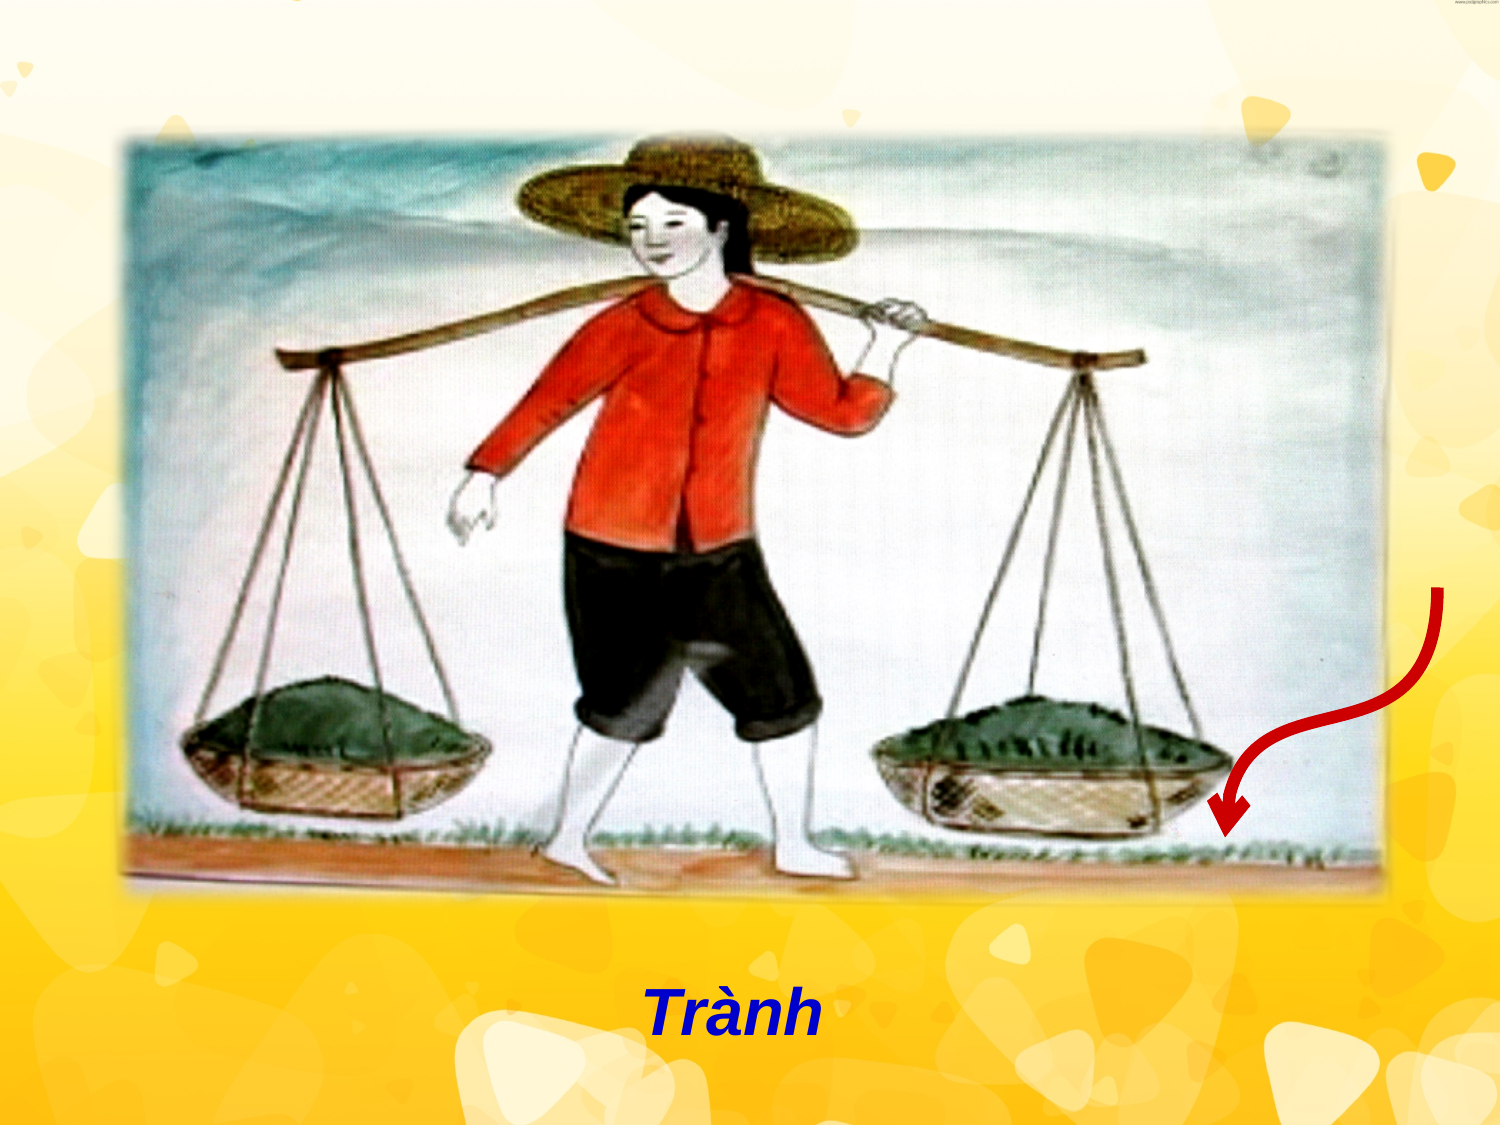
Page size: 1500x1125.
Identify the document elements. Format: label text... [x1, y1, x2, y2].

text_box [1206, 606, 1457, 819]
picture [0, 0, 1500, 1125]
text_box Trành [625, 961, 840, 1056]
